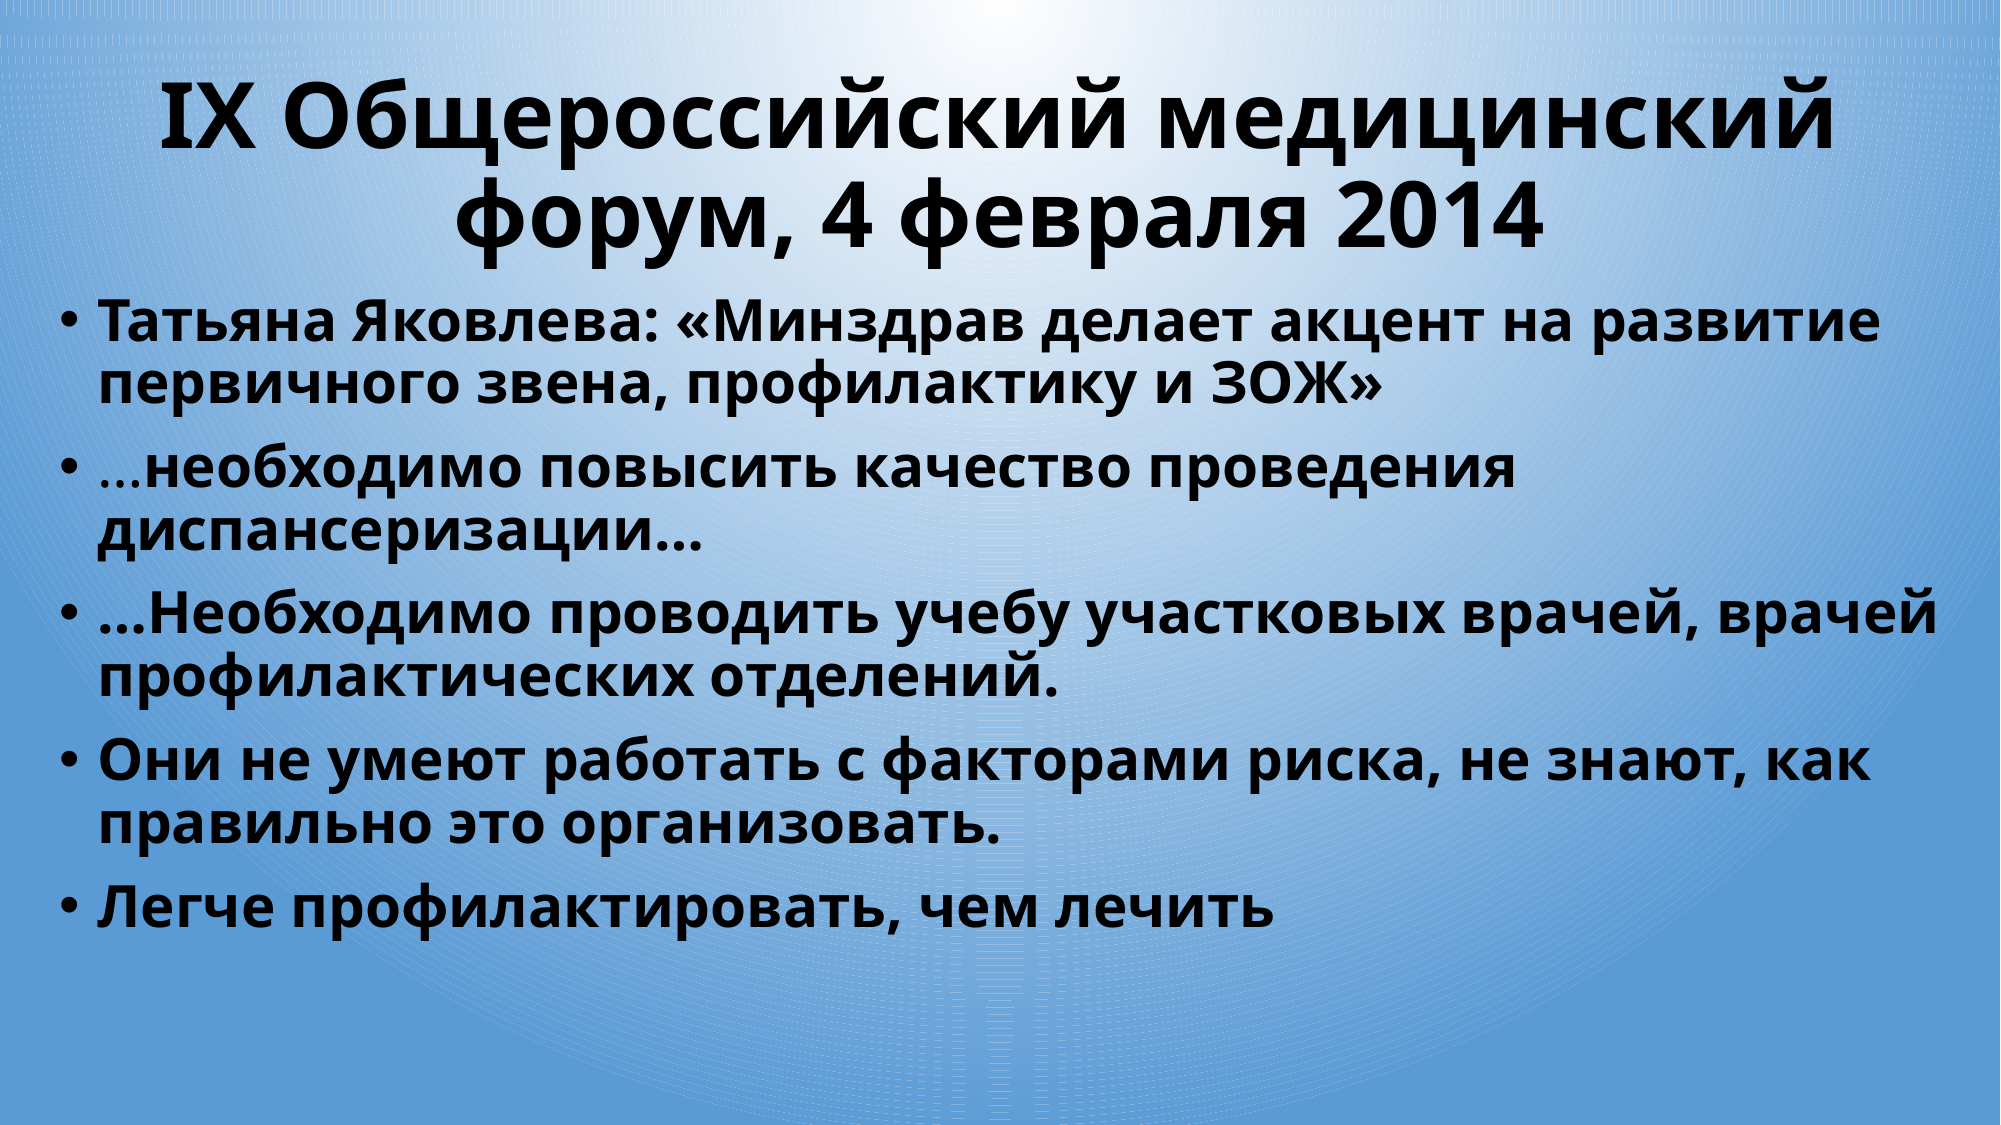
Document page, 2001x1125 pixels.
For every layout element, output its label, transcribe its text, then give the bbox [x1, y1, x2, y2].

title IX Общероссийский медицинский форум, 4 февраля 2014 [137, 59, 1863, 192]
list Татьяна Яковлева: «Минздрав делает акцент на развитие первичного звена, профилактику и ЗОЖ» …необходимо повысить качество проведения диспансеризации… …Необходимо проводить учебу участковых врачей, врачей профилактических отделений. Они не умеют работать с факторами риска, не знают, как правильно это организовать. Легче профилактировать, чем лечить [44, 192, 2000, 1125]
